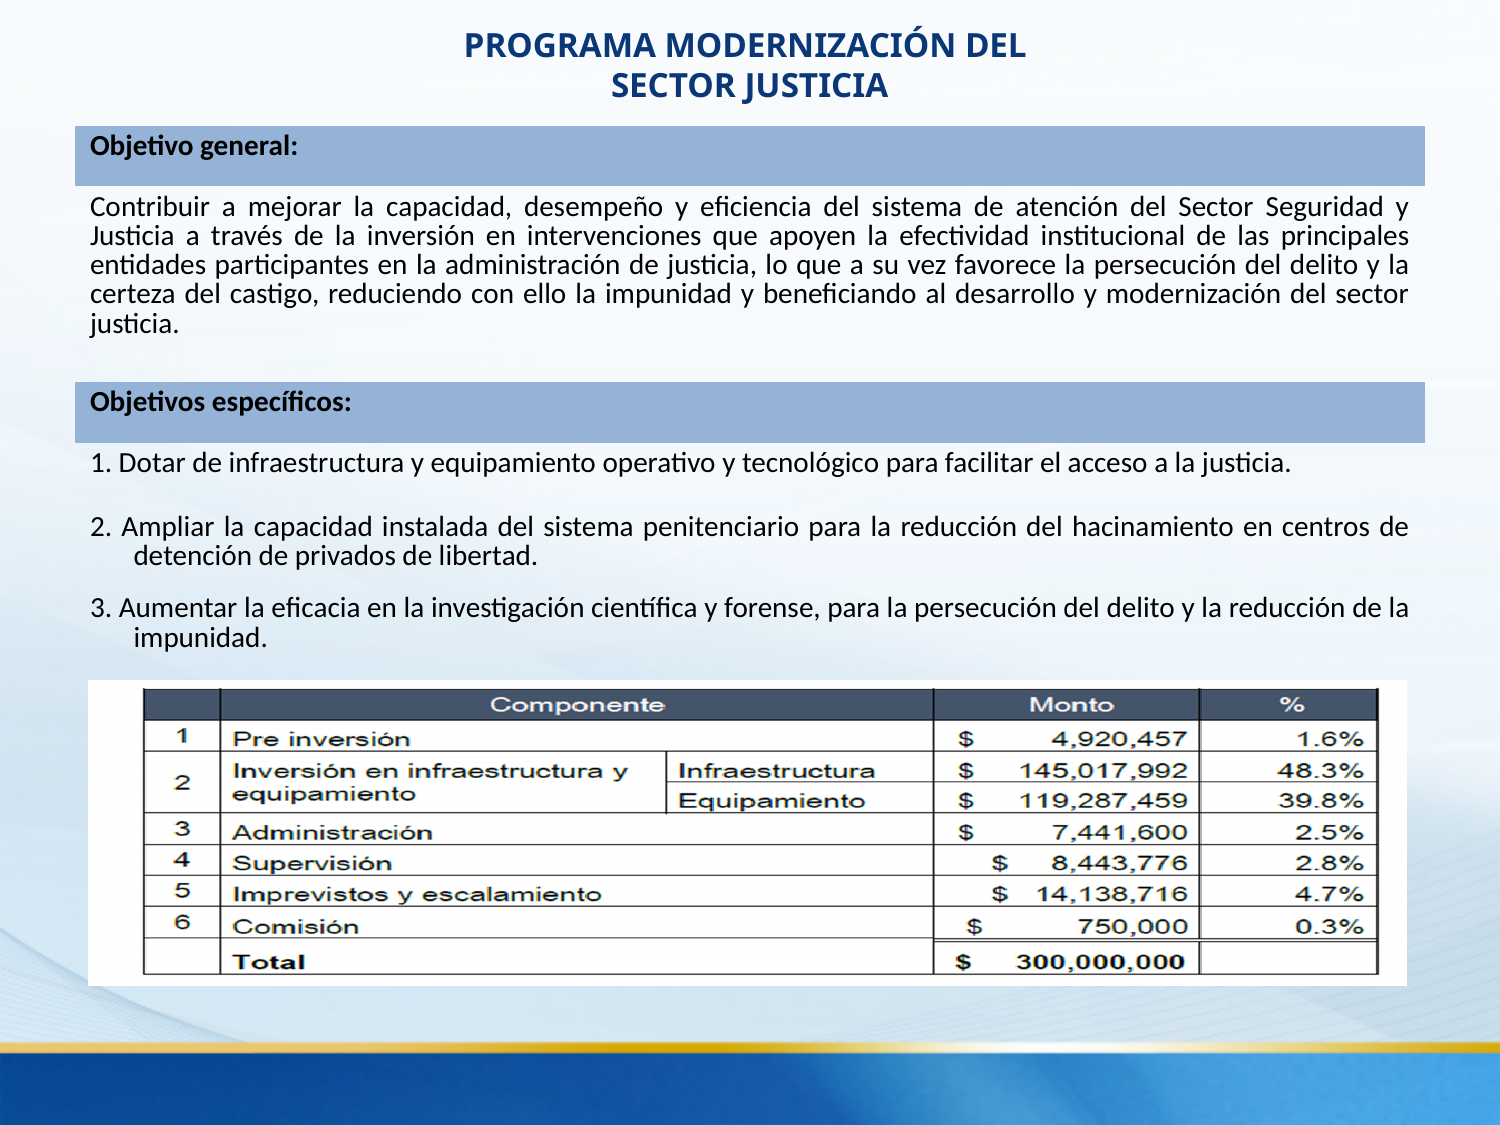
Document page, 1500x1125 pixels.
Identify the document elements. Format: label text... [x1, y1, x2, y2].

table_cell 1. Dotar de infraestructura y equipamiento operativo y tecnológico para facilitar el acceso a la justicia. [75, 443, 1425, 506]
table_cell Contribuir a mejorar la capacidad, desempeño y eficiencia del sistema de atención del Sector Seguridad y Justicia a través de la inversión en intervenciones que apoyen la efectividad institucional de las principales entidades participantes en la administración de justicia, lo que a su vez favorece la persecución del delito y la certeza del castigo, reduciendo con ello la impunidad y beneficiando al desarrollo y modernización del sector justicia. [75, 186, 1425, 382]
table_cell 2. Ampliar la capacidad instalada del sistema penitenciario para la reducción del hacinamiento en centros de detención de privados de libertad. [75, 506, 1425, 588]
table_cell 3. Aumentar la eficacia en la investigación científica y forense, para la persecución del delito y la reducción de la impunidad. [75, 588, 1425, 693]
table_header Objetivo general: [75, 126, 1425, 186]
table_cell Objetivos específicos: [75, 382, 1425, 443]
title PROGRAMA MODERNIZACIÓN DEL SECTOR JUSTICIA [75, 45, 1425, 123]
picture [0, 0, 1500, 1125]
